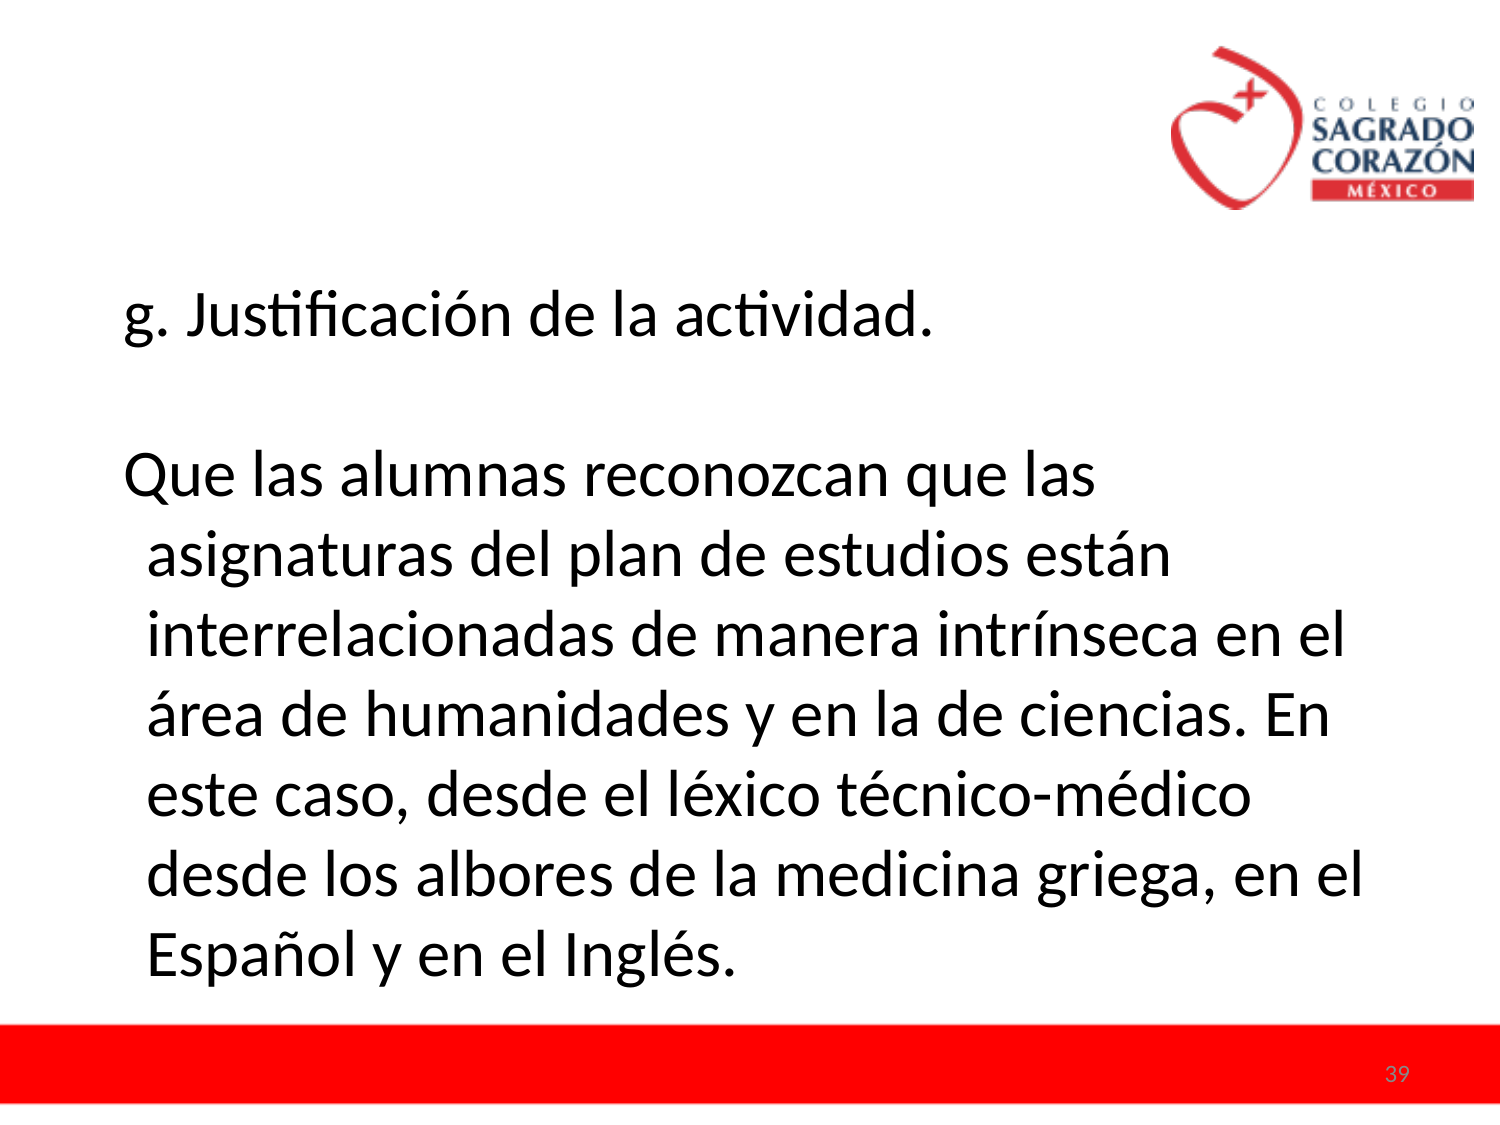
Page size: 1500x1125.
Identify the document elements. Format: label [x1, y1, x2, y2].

text_box [0, 24, 1500, 1123]
